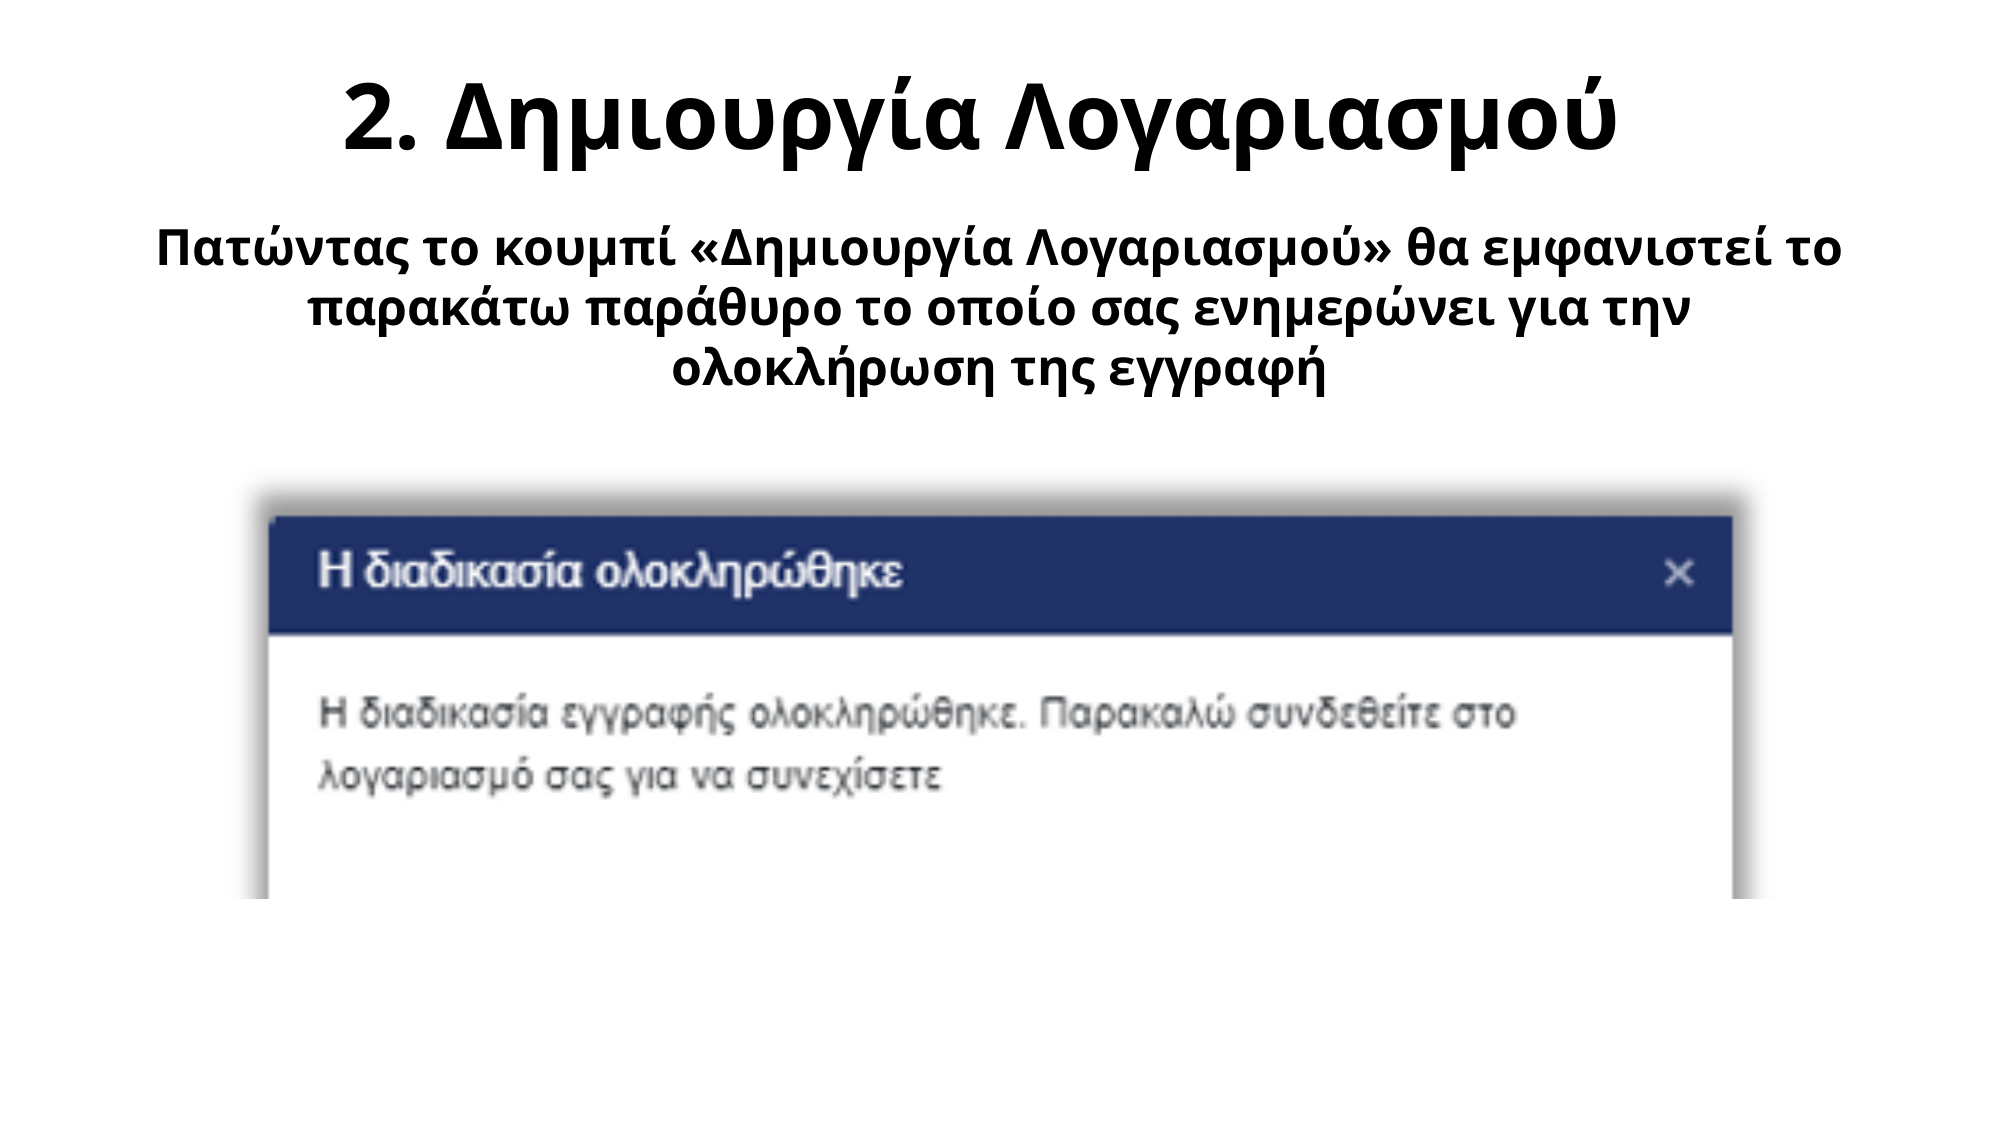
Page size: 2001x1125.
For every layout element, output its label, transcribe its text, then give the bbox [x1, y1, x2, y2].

text_box Πατώντας το κουμπί «Δημιουργία Λογαριασμού» θα εμφανιστεί το παρακάτω παράθυρο το οποίο σας ενημερώνει για την ολοκλήρωση της εγγραφή [137, 208, 1863, 404]
picture [223, 467, 1777, 899]
title 2. Δημιουργία Λογαριασμού [137, 59, 1827, 181]
